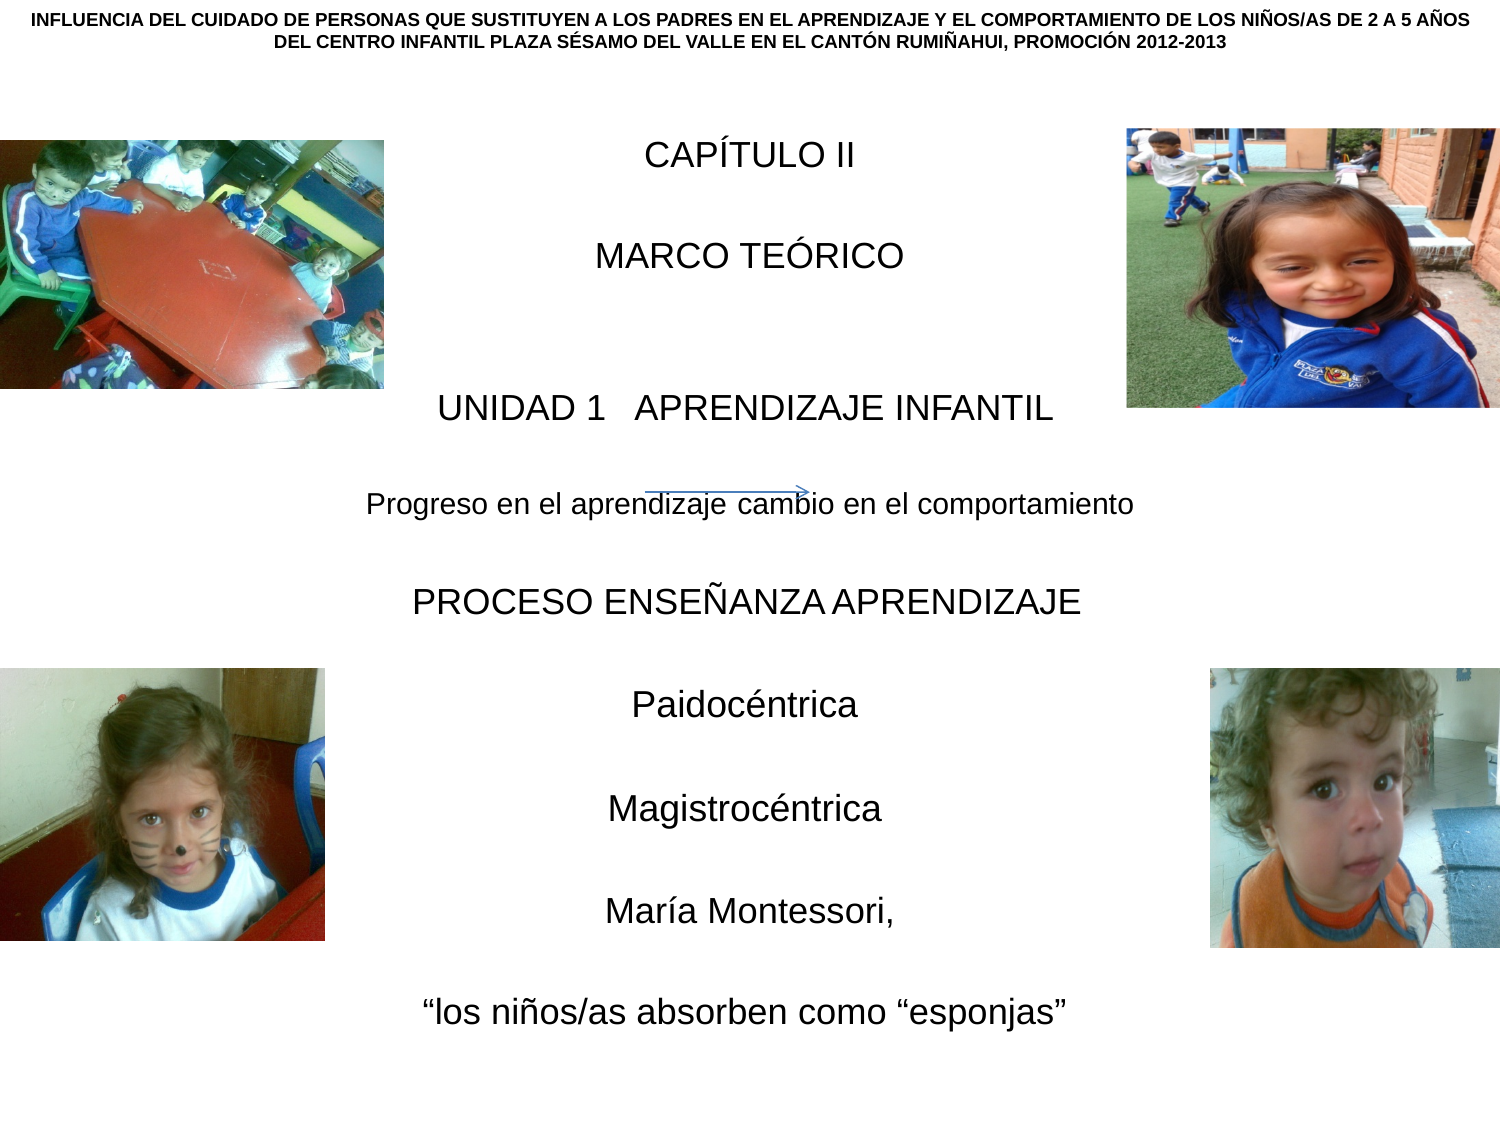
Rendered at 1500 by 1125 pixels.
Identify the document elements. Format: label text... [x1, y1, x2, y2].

picture [1127, 81, 1500, 456]
picture [0, 668, 325, 941]
list INFLUENCIA DEL CUIDADO DE PERSONAS QUE SUSTITUYEN A LOS PADRES EN EL APRENDIZAJE Y EL COMPORTAMIENTO DE LOS NIÑOS/AS DE 2 A 5 AÑOS DEL CENTRO INFANTIL PLAZA SÉSAMO DEL VALLE EN EL CANTÓN RUMIÑAHUI, PROMOCIÓN 2012-2013 CAPÍTULO II MARCO TEÓRICO UNIDAD 1 APRENDIZAJE INFANTIL Progreso en el aprendizaje cambio en el comportamiento PROCESO ENSEÑANZA APRENDIZAJE Paidocéntrica Magistrocéntrica María Montessori, “los niños/as absorben como “esponjas” [0, 0, 1500, 1071]
picture [1210, 668, 1500, 948]
picture [0, 140, 385, 389]
